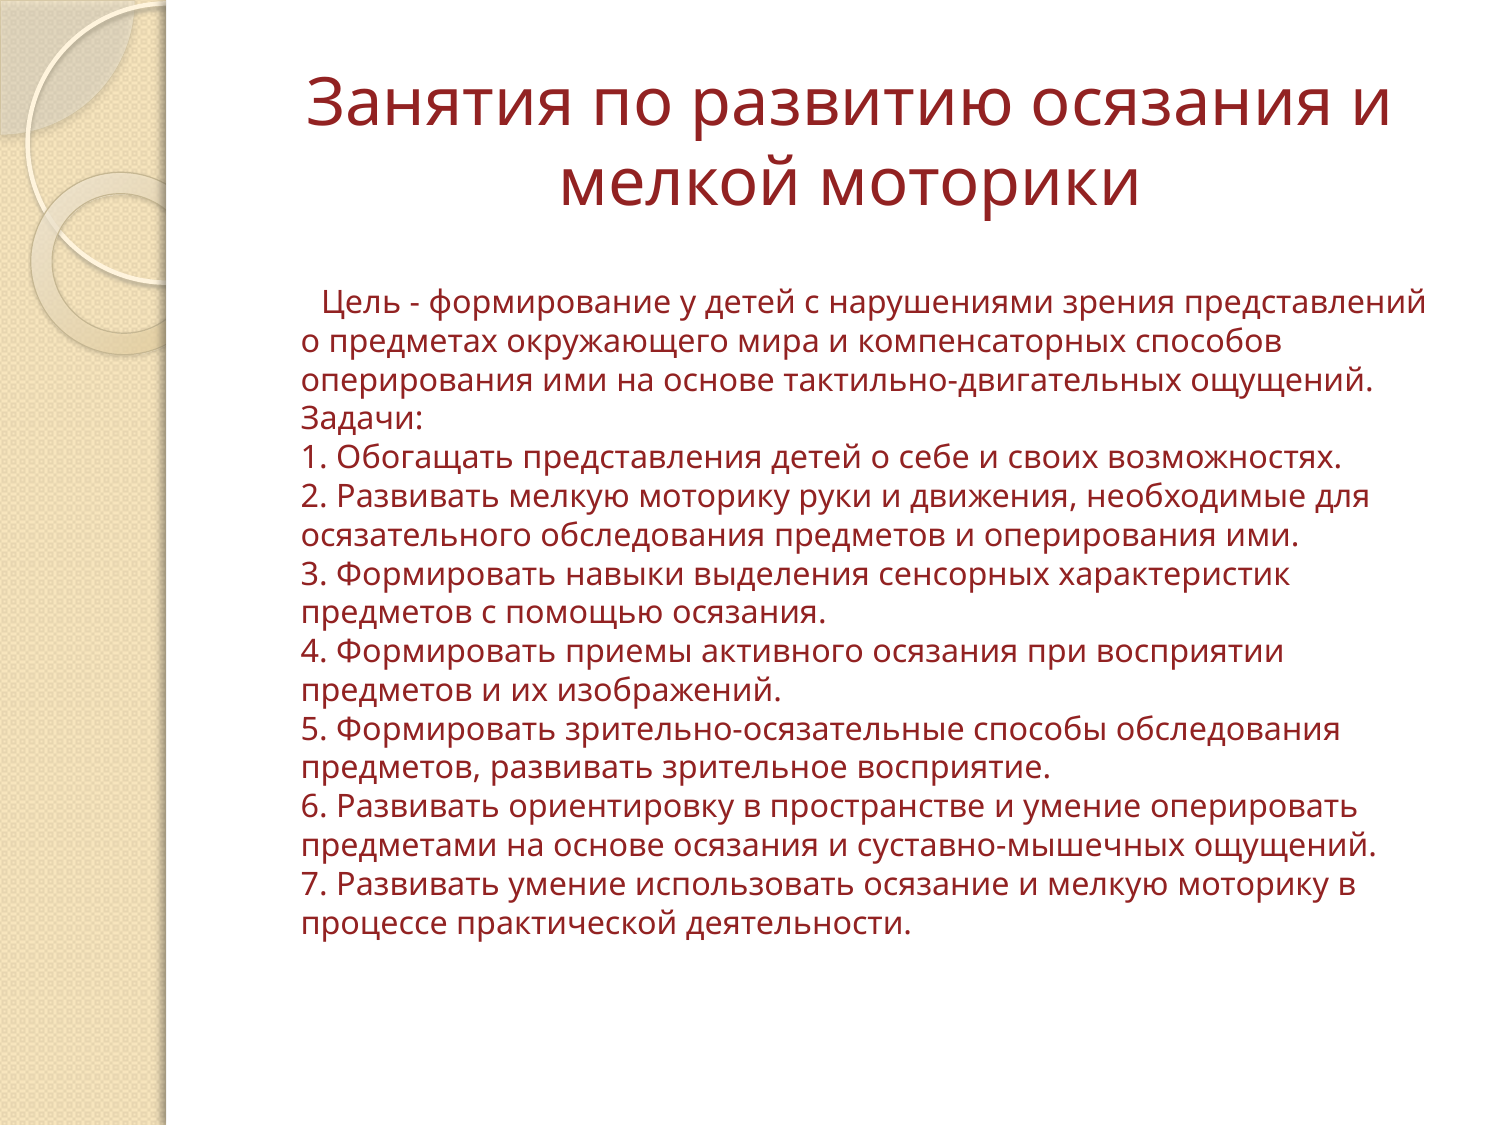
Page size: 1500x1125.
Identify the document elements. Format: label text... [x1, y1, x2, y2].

title Занятия по развитию осязания и мелкой моторики [235, 45, 1466, 233]
list Цель - формирование у детей с нарушениями зрения представлений о предметах окружающего мира и компенсаторных способов оперирования ими на основе тактильно-двигательных ощущений. Задачи: 1. Обогащать представления детей о себе и своих возможностях. 2. Развивать мелкую моторику руки и движения, необходимые для осязательного обследования предметов и оперирования ими. 3. Формировать навыки выделения сенсорных характеристик предметов с помощью осязания. 4. Формировать приемы активного осязания при восприятии предметов и их изображений. 5. Формировать зрительно-осязательные способы обследования предметов, развивать зрительное восприятие. 6. Развивать ориентировку в пространстве и умение оперировать предметами на основе осязания и суставно-мышечных ощущений. 7. Развивать умение использовать осязание и мелкую моторику в процессе практической деятельности. [235, 237, 1466, 1083]
